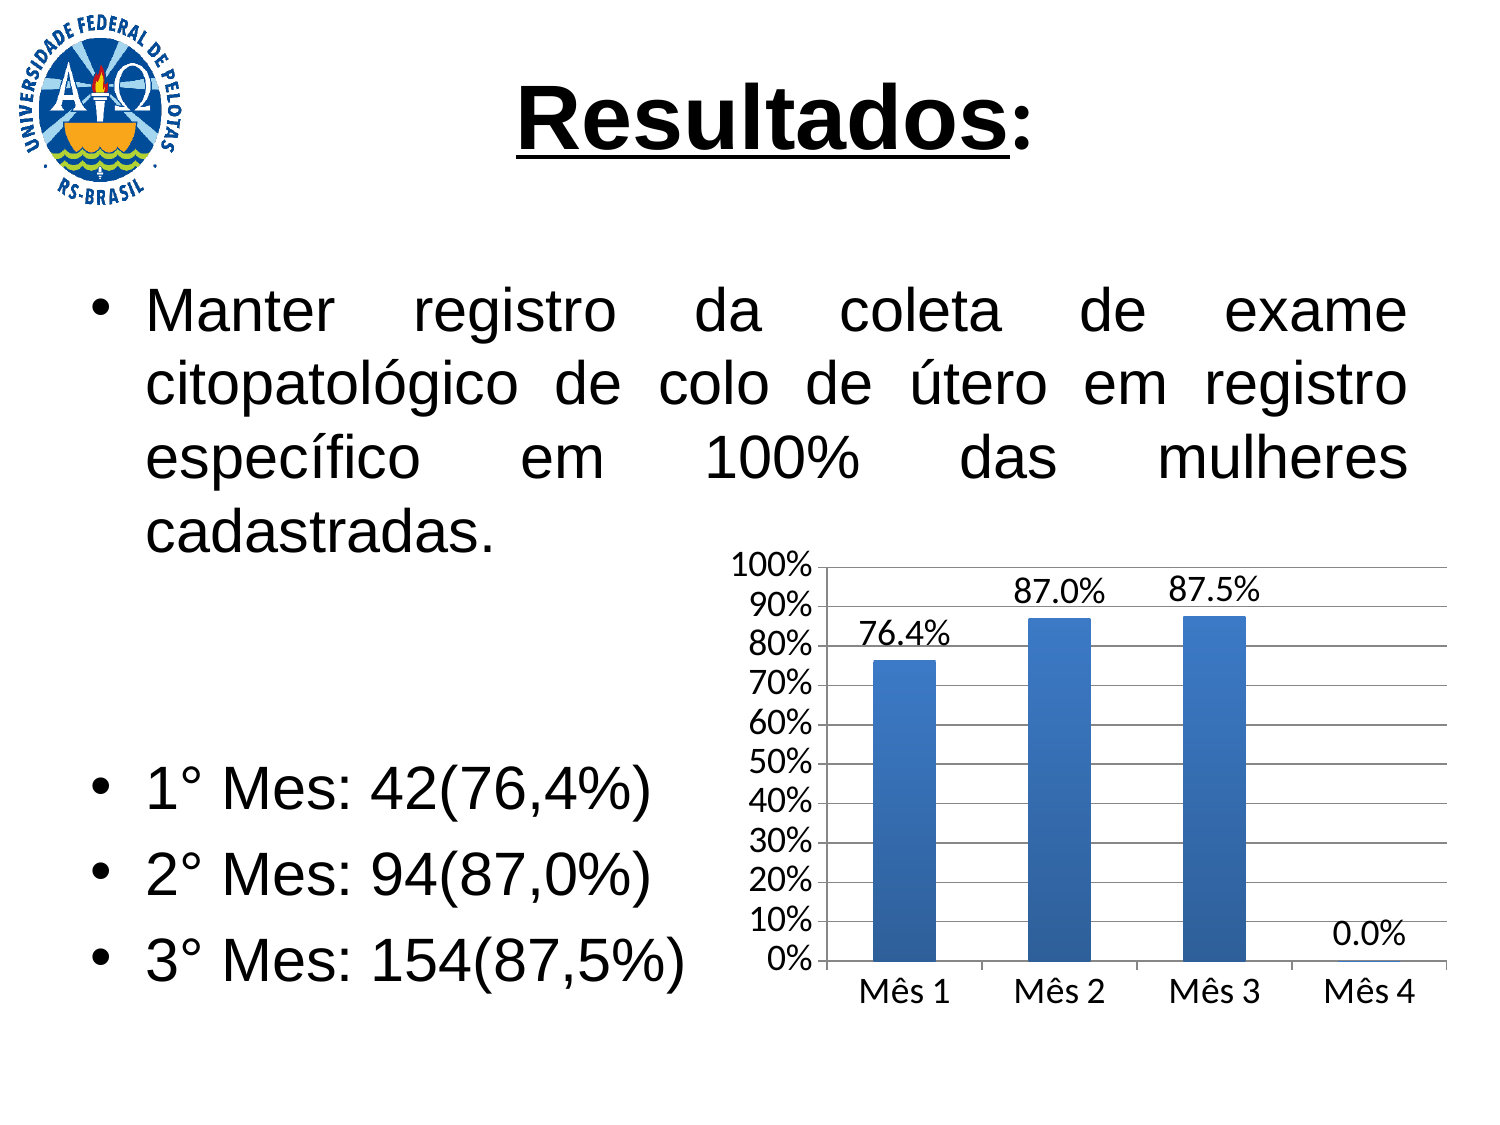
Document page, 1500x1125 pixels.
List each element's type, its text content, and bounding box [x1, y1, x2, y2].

list Manter registro da coleta de exame citopatológico de colo de útero em registro específico em 100% das mulheres cadastradas. 1° Mes: 42(76,4%) 2° Mes: 94(87,0%) 3° Mes: 154(87,5%) [75, 262, 1425, 1005]
title Resultados: [188, 19, 1451, 207]
chart [714, 538, 1462, 1024]
picture [17, 10, 184, 209]
